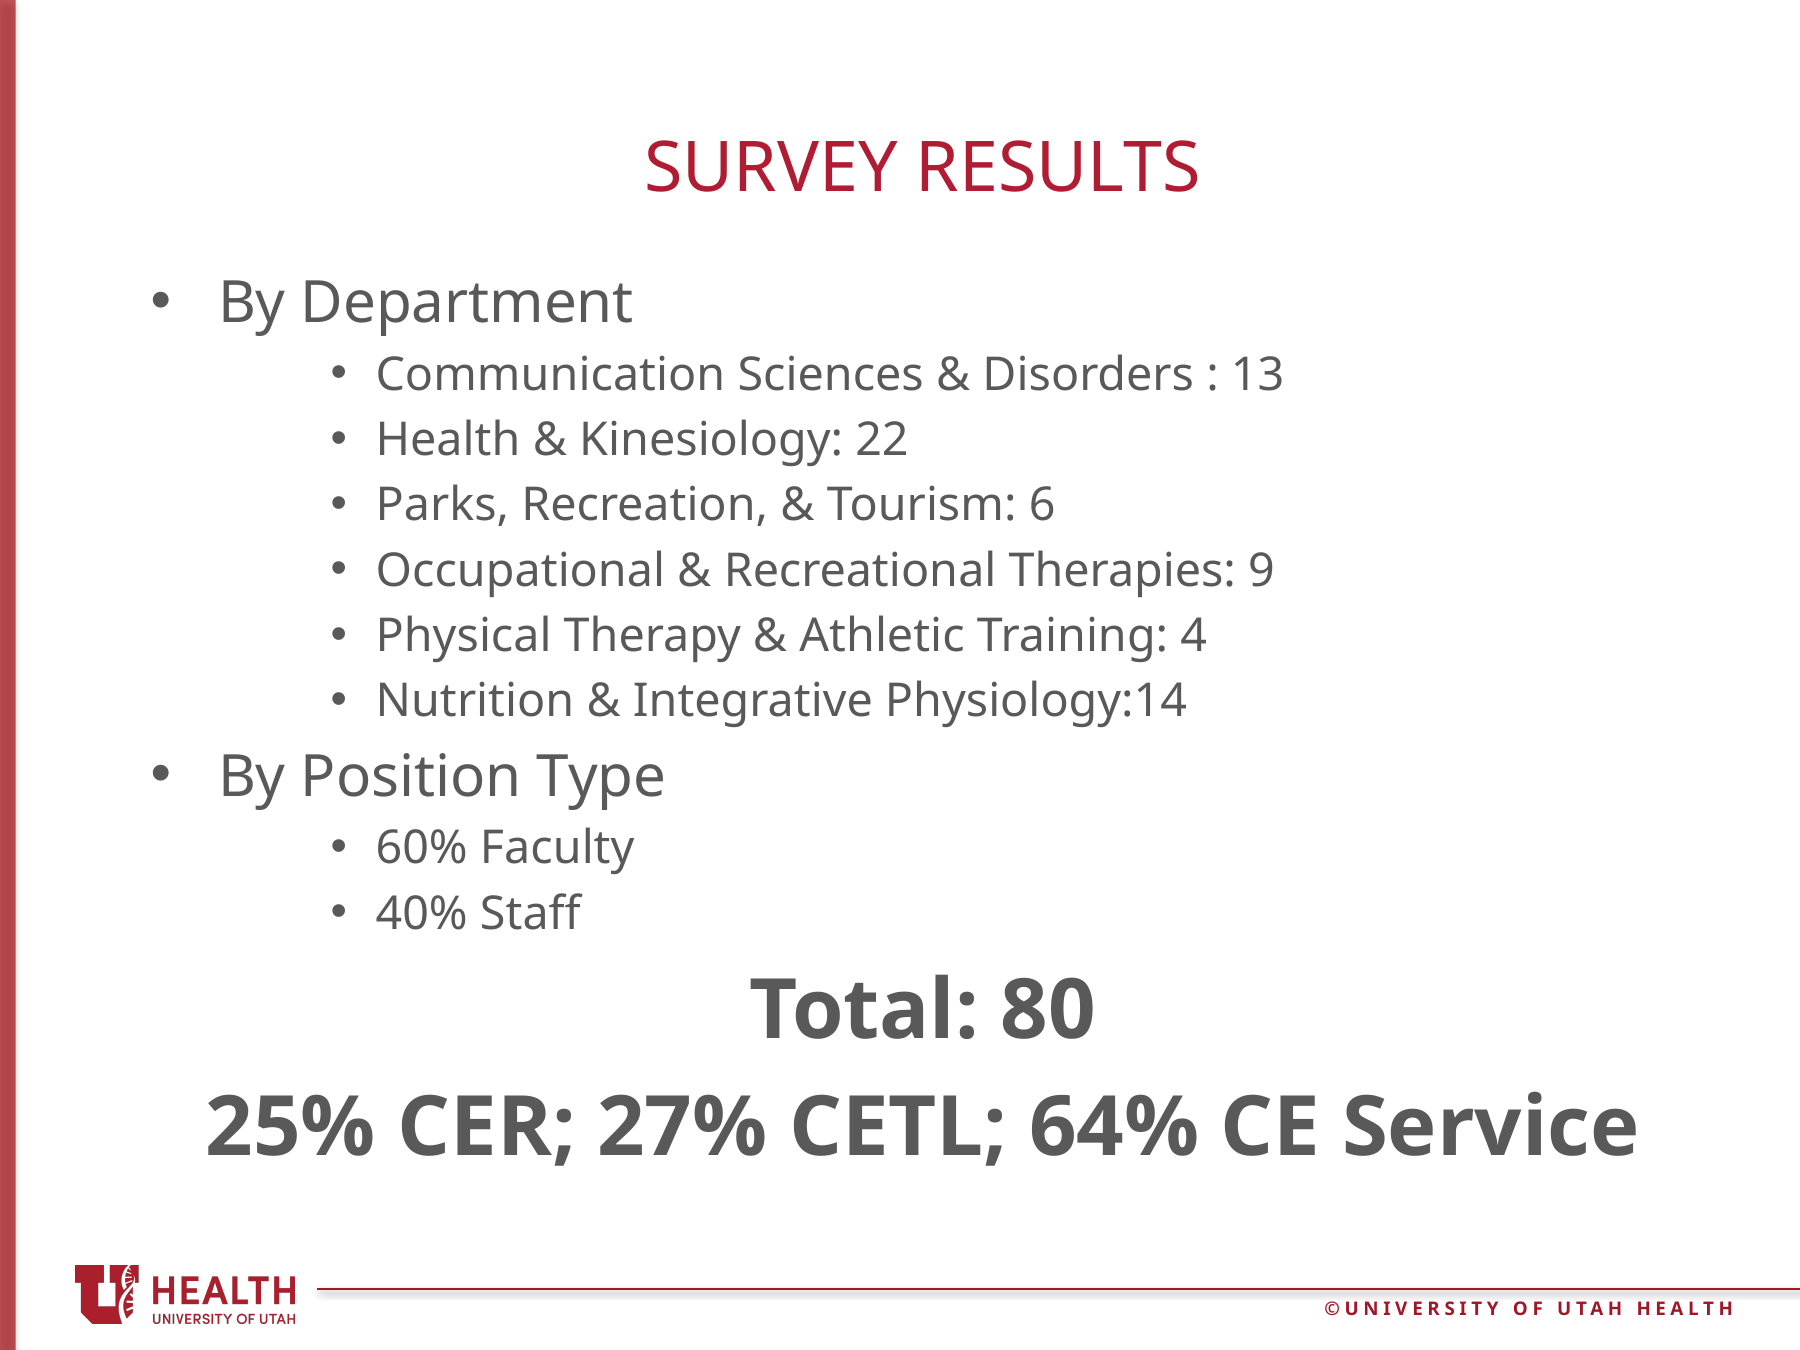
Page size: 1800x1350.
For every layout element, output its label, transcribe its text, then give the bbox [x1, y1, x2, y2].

list By Department Communication Sciences & Disorders : 13 Health & Kinesiology: 22 Parks, Recreation, & Tourism: 6 Occupational & Recreational Therapies: 9 Physical Therapy & Athletic Training: 4 Nutrition & Integrative Physiology:14 By Position Type 60% Faculty 40% Staff Total: 80 25% CER; 27% CETL; 64% CE Service [135, 256, 1710, 1135]
picture [75, 1265, 295, 1324]
title Survey Results [135, 113, 1710, 223]
